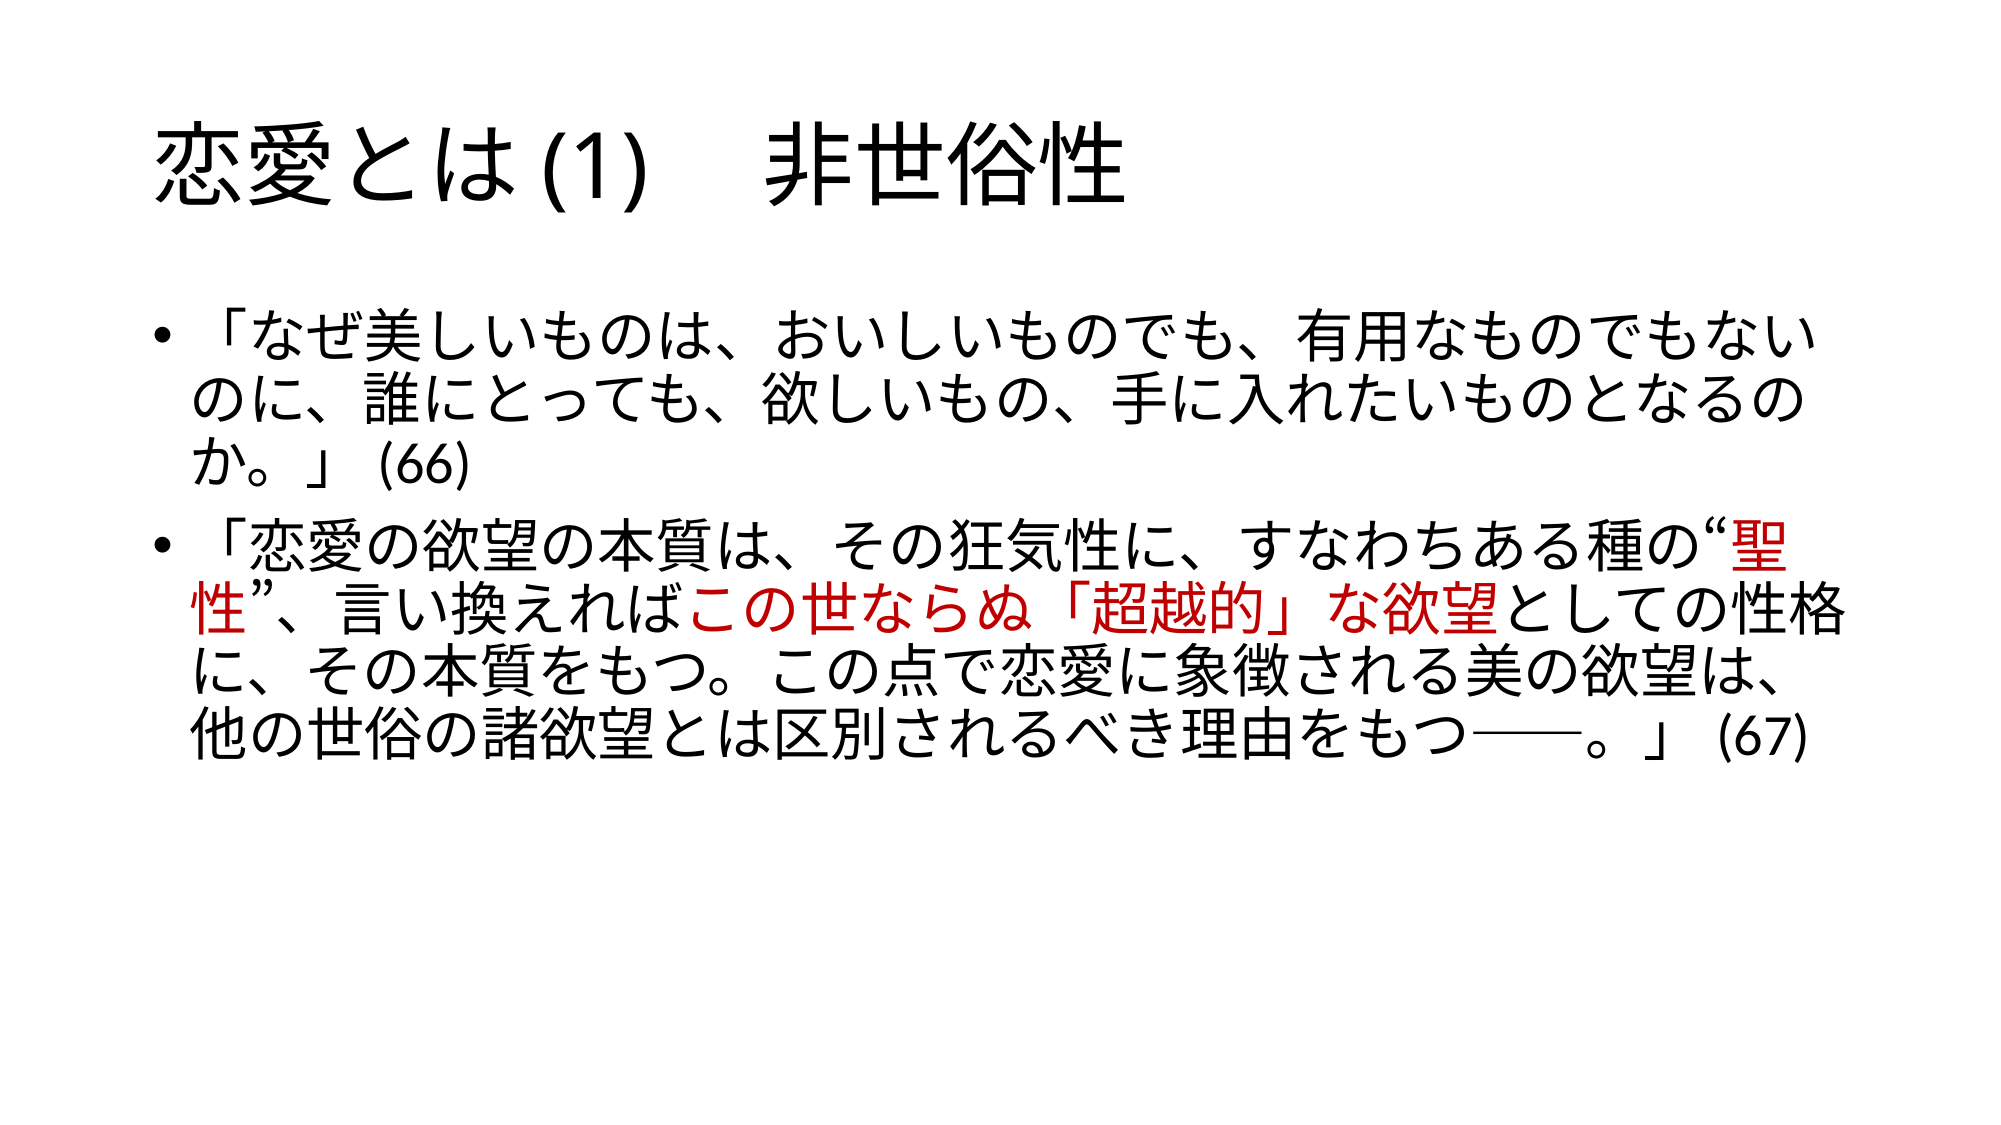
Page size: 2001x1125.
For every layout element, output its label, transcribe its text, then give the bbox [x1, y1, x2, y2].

title 恋愛とは(1) 非世俗性 [137, 59, 1863, 278]
list 「なぜ美しいものは、おいしいものでも、有用なものでもないのに、誰にとっても、欲しいもの、手に入れたいものとなるのか。」(66) 「恋愛の欲望の本質は、その狂気性に、すなわちある種の“聖性”、言い換えればこの世ならぬ「超越的」な欲望としての性格に、その本質をもつ。この点で恋愛に象徴される美の欲望は、他の世俗の諸欲望とは区別されるべき理由をもつ――。」(67) [137, 299, 1863, 1014]
